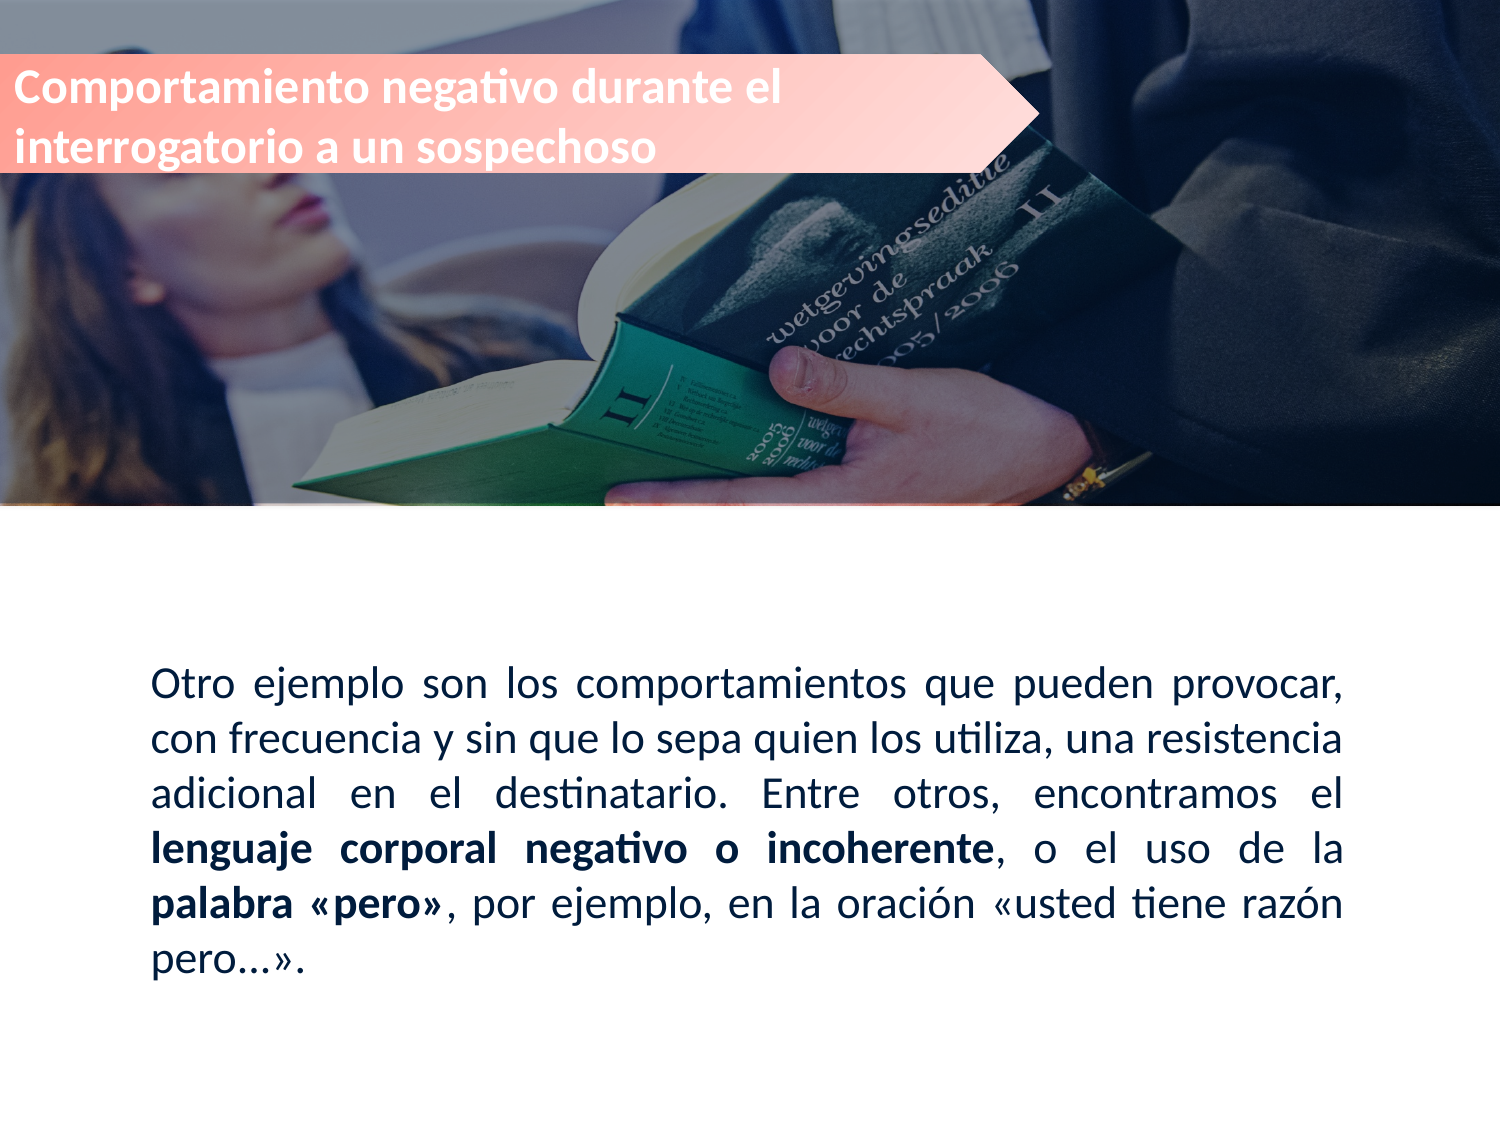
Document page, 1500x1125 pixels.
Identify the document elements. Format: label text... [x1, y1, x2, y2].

picture [0, 0, 1500, 506]
text_box Otro ejemplo son los comportamientos que pueden provocar, con frecuencia y sin que lo sepa quien los utiliza, una resistencia adicional en el destinatario. Entre otros, encontramos el lenguaje corporal negativo o incoherente, o el uso de la palabra «pero», por ejemplo, en la oración «usted tiene razón pero...». [135, 645, 1360, 929]
